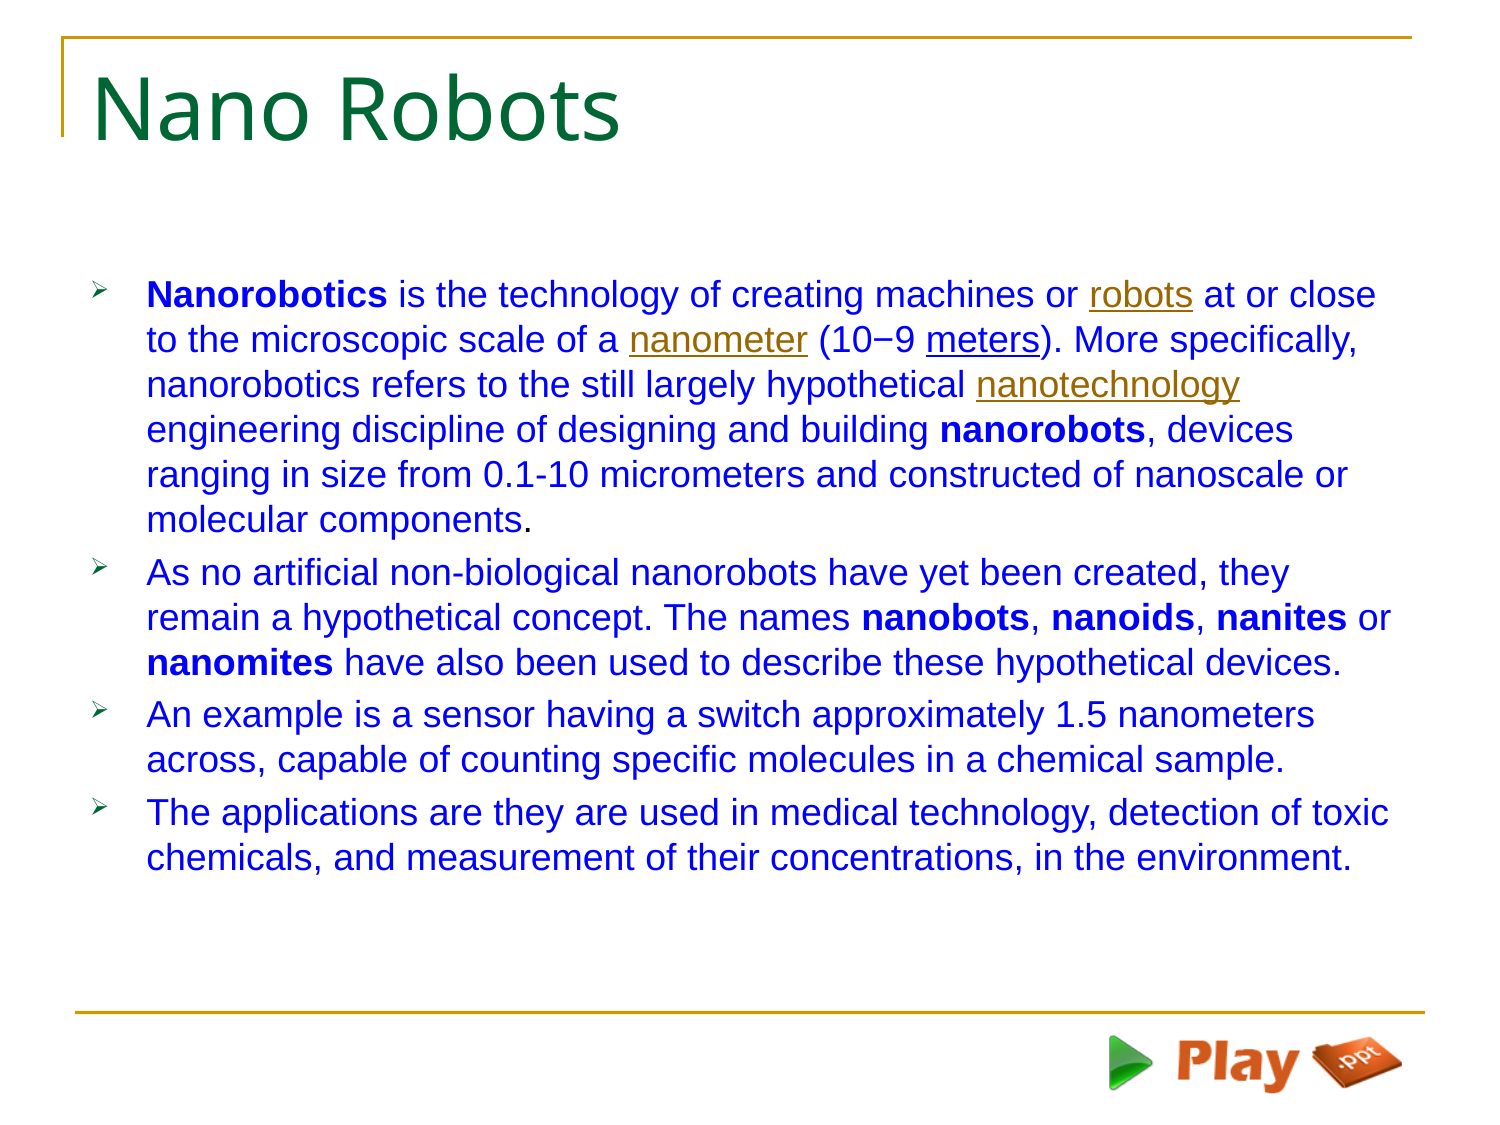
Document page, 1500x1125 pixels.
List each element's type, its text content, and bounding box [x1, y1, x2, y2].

picture [1084, 1023, 1426, 1101]
list Nanorobotics is the technology of creating machines or robots at or close to the microscopic scale of a nanometer (10−9 meters). More specifically, nanorobotics refers to the still largely hypothetical nanotechnology engineering discipline of designing and building nanorobots, devices ranging in size from 0.1-10 micrometers and constructed of nanoscale or molecular components. As no artificial non-biological nanorobots have yet been created, they remain a hypothetical concept. The names nanobots, nanoids, nanites or nanomites have also been used to describe these hypothetical devices. An example is a sensor having a switch approximately 1.5 nanometers across, capable of counting specific molecules in a chemical sample. The applications are they are used in medical technology, detection of toxic chemicals, and measurement of their concentrations, in the environment. [74, 262, 1426, 1006]
title Nano Robots [74, 45, 1426, 233]
